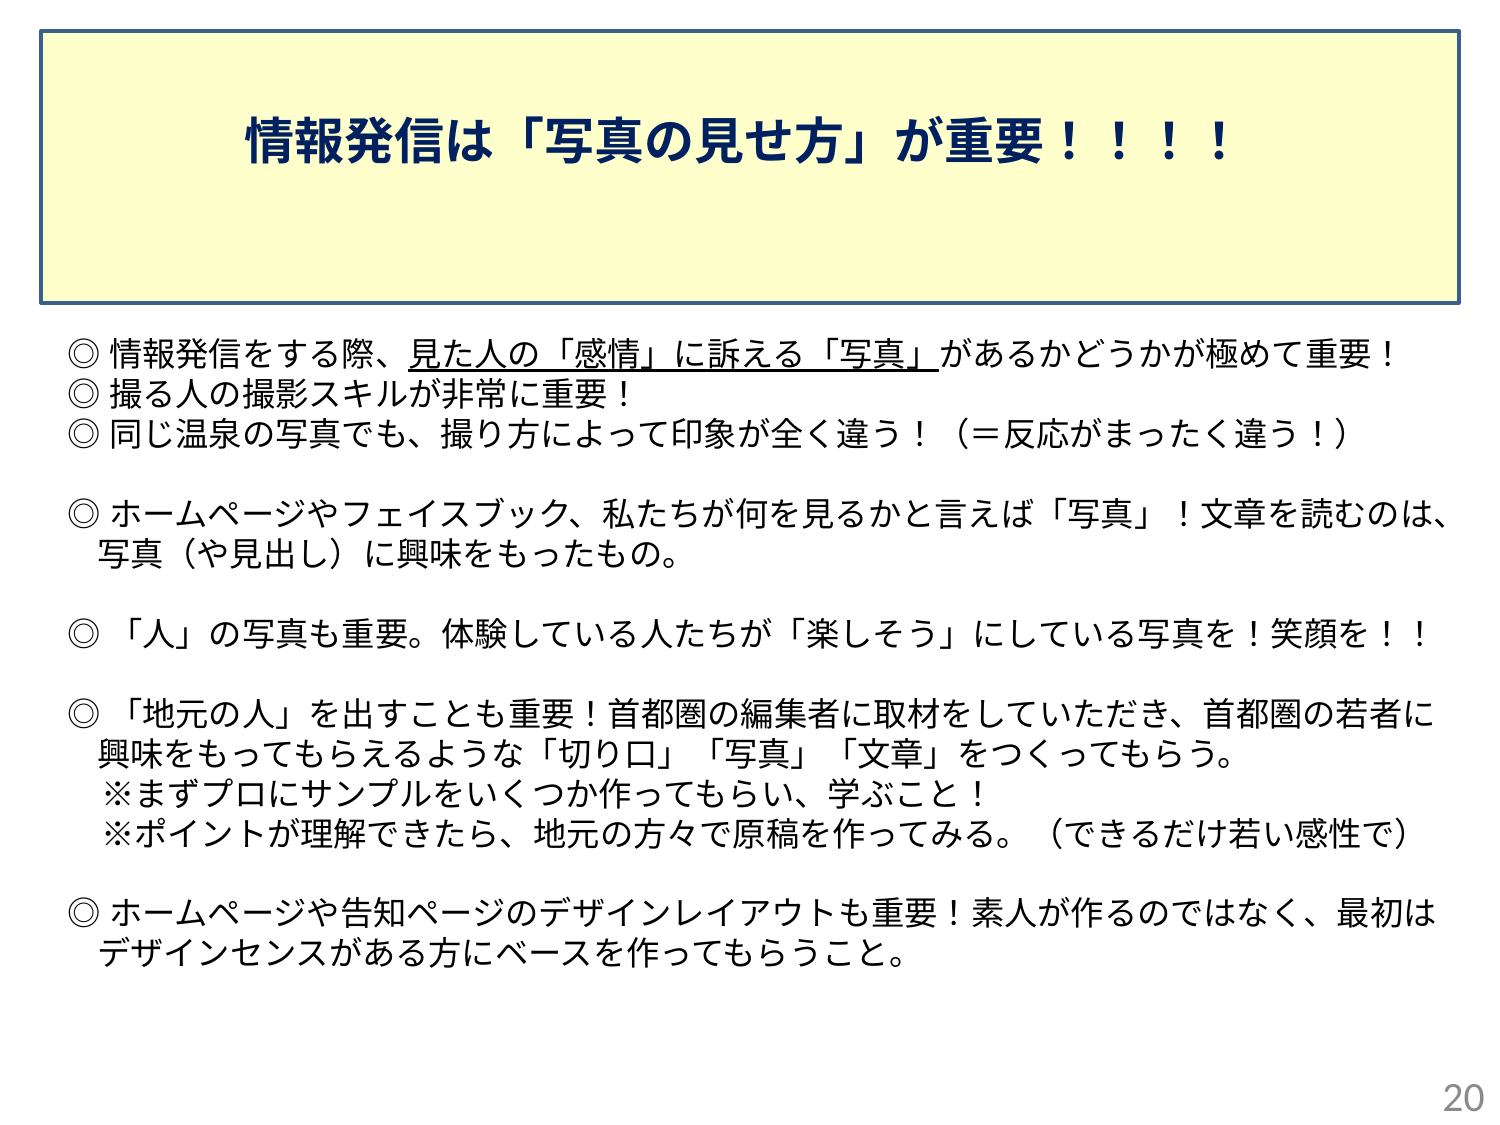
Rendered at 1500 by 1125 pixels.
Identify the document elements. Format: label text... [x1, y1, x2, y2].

slide_number 19 [1149, 1065, 1500, 1125]
text_box ◎情報発信をする際、見た人の「感情」に訴える「写真」があるかどうかが極めて重要！ ◎撮る人の撮影スキルが非常に重要！ ◎同じ温泉の写真でも、撮り方によって印象が全く違う！（＝反応がまったく違う！） ◎ホームページやフェイスブック、私たちが何を見るかと言えば「写真」！文章を読むのは、写真（や見出し）に興味をもったもの。 ◎「人」の写真も重要。体験している人たちが「楽しそう」にしている写真を！笑顔を！！ ◎「地元の人」を出すことも重要！首都圏の編集者に取材をしていただき、首都圏の若者に興味をもってもらえるような「切り口」「写真」「文章」をつくってもらう。 ※まずプロにサンプルをいくつか作ってもらい、学ぶこと！ ※ポイントが理解できたら、地元の方々で原稿を作ってみる。（できるだけ若い感性で） ◎ホームページや告知ページのデザインレイアウトも重要！素人が作るのではなく、最初はデザインセンスがある方にベースを作ってもらうこと。 [53, 326, 1471, 1060]
text_box 情報発信は「写真の見せ方」が重要！！！！ [53, 101, 1436, 177]
text_box [39, 29, 1461, 305]
